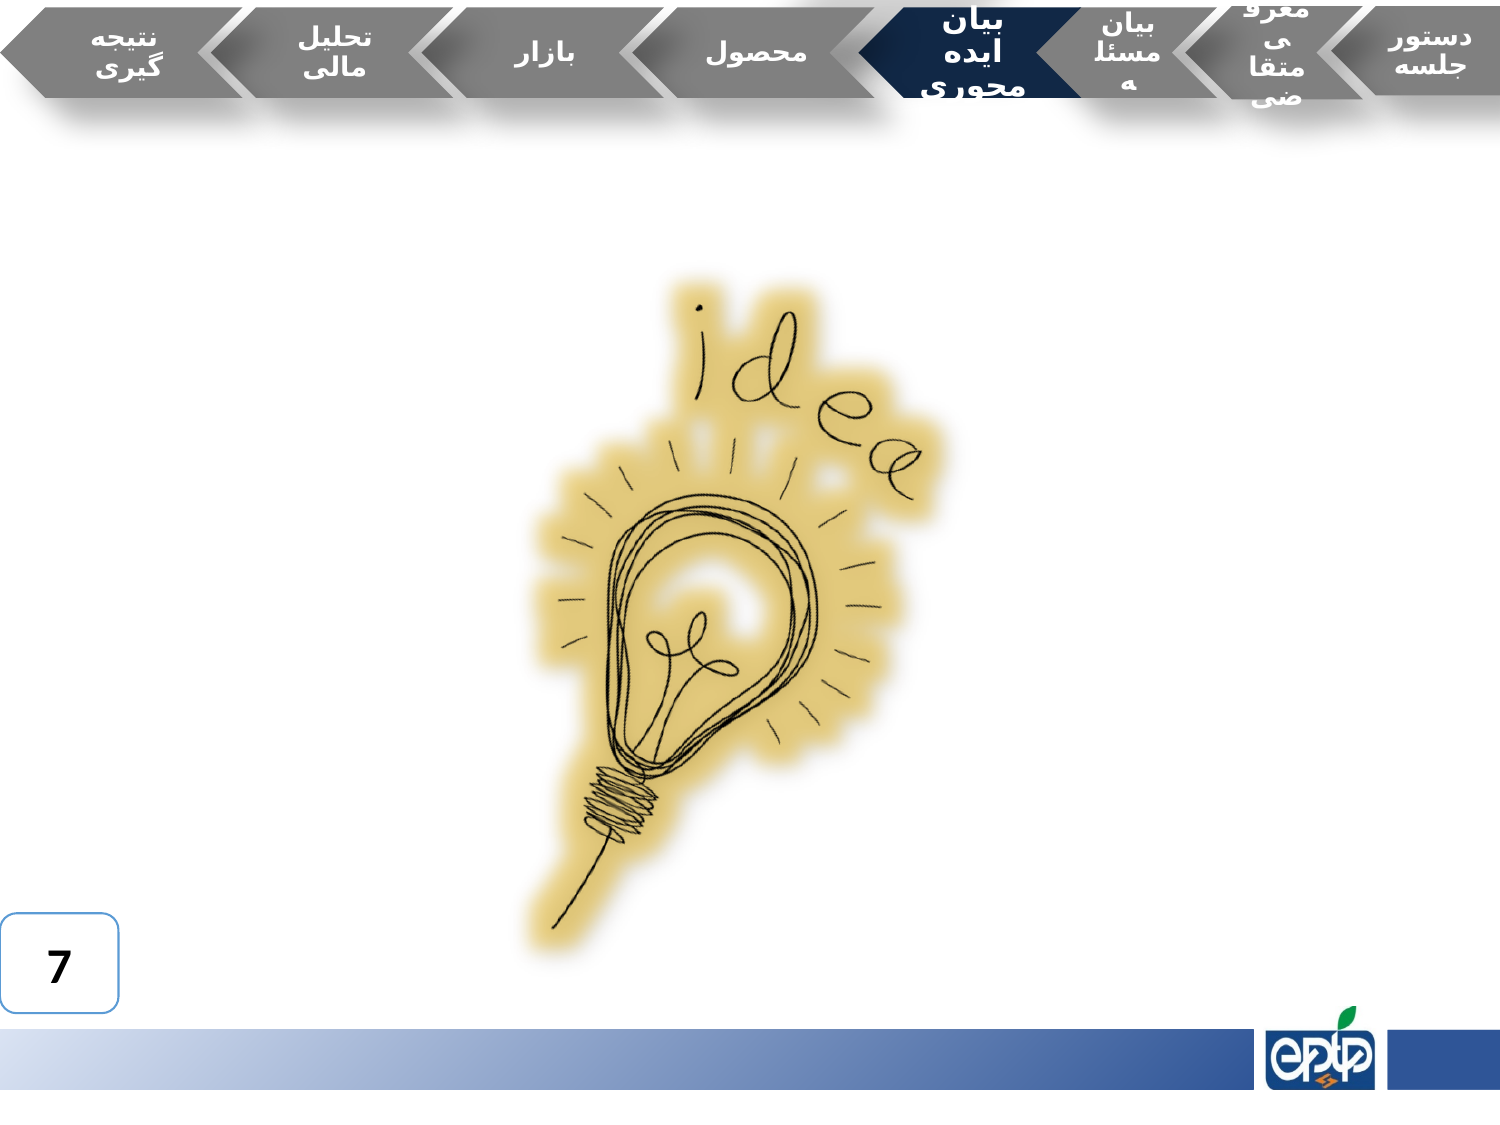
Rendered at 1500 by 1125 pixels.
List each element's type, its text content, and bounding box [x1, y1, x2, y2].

picture [269, 159, 1117, 1112]
text_box 7 [0, 912, 120, 1015]
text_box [0, 0, 1500, 159]
picture [1263, 1006, 1377, 1090]
